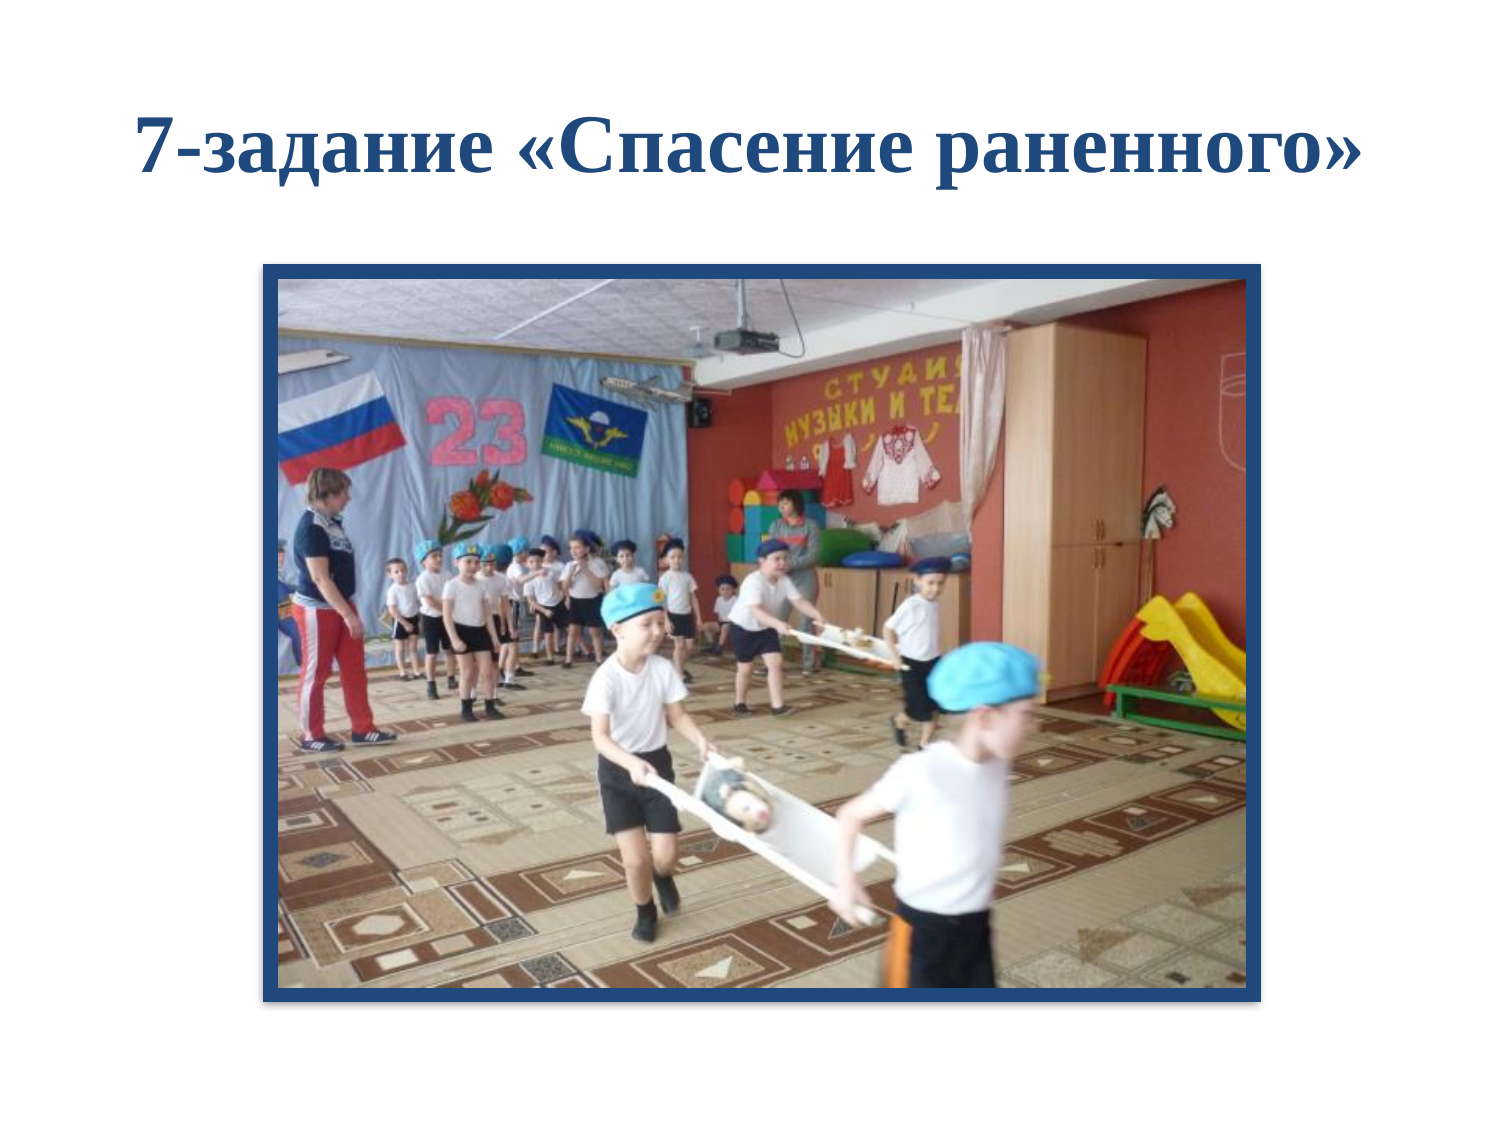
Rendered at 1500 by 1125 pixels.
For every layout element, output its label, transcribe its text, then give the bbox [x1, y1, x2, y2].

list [277, 278, 1247, 988]
title 7-задание «Спасение раненного» [75, 45, 1425, 233]
